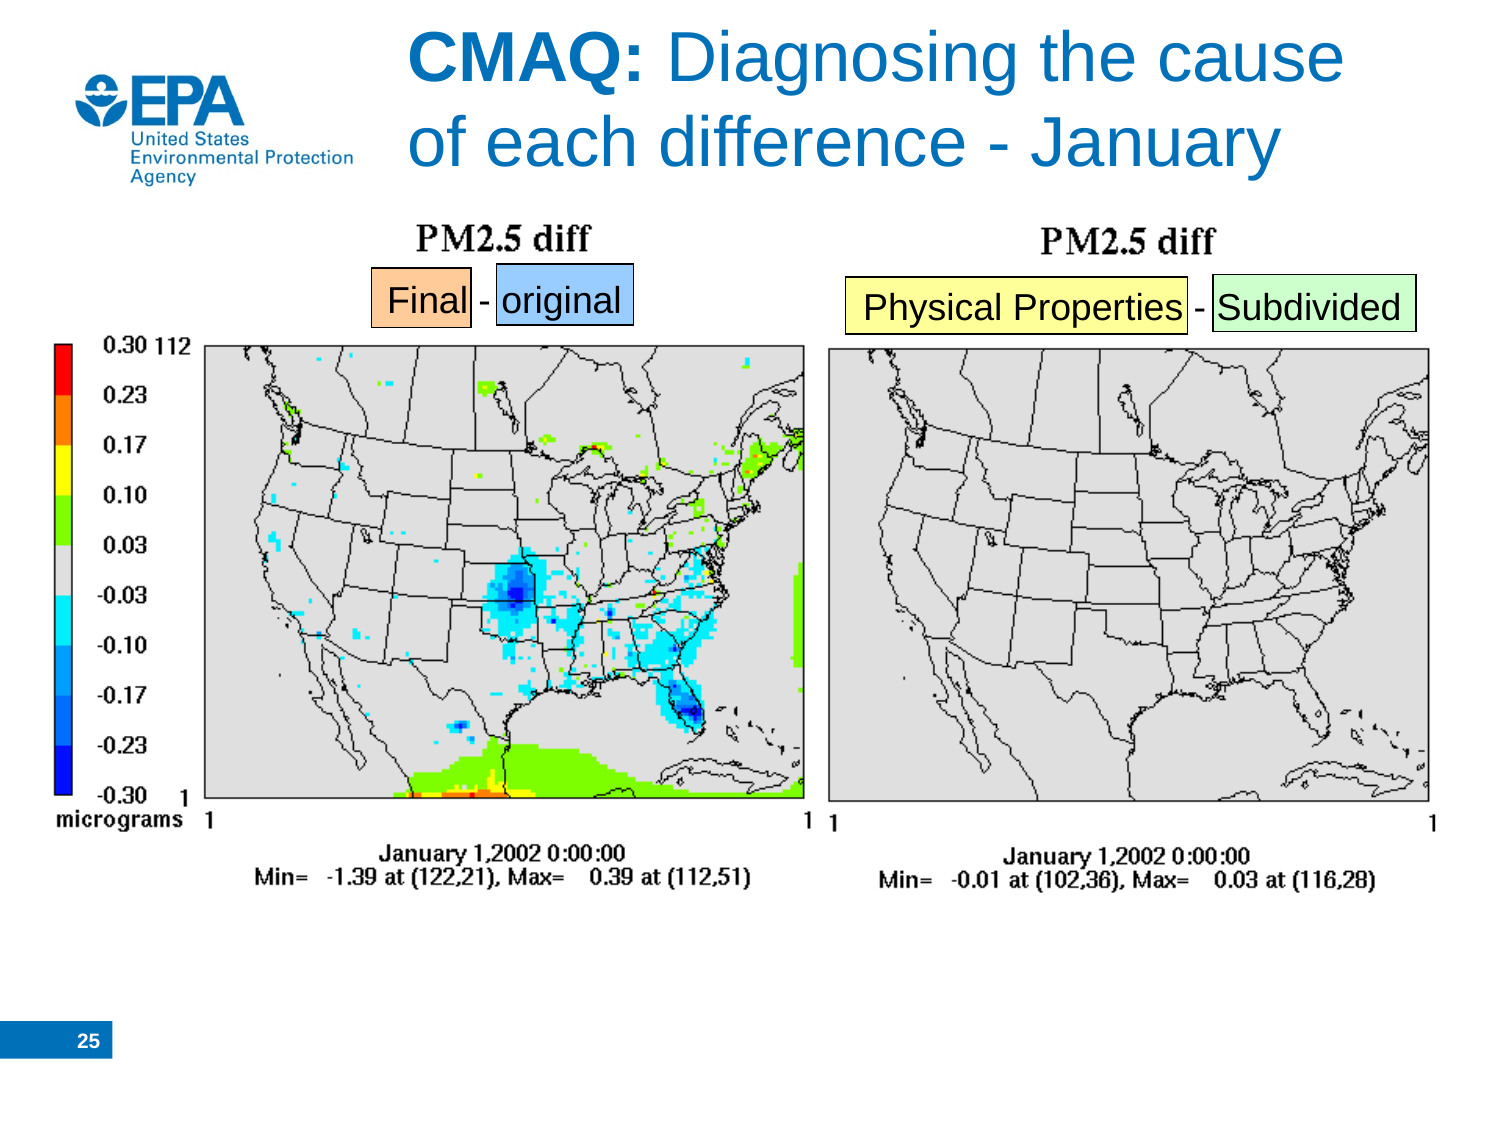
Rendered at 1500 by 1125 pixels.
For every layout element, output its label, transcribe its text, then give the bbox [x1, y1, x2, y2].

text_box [204, 263, 805, 330]
picture [0, 0, 1500, 1125]
title CMAQ: Diagnosing the cause of each difference - January [391, 70, 1438, 122]
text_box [830, 274, 1434, 336]
slide_number 24 [0, 1020, 101, 1059]
